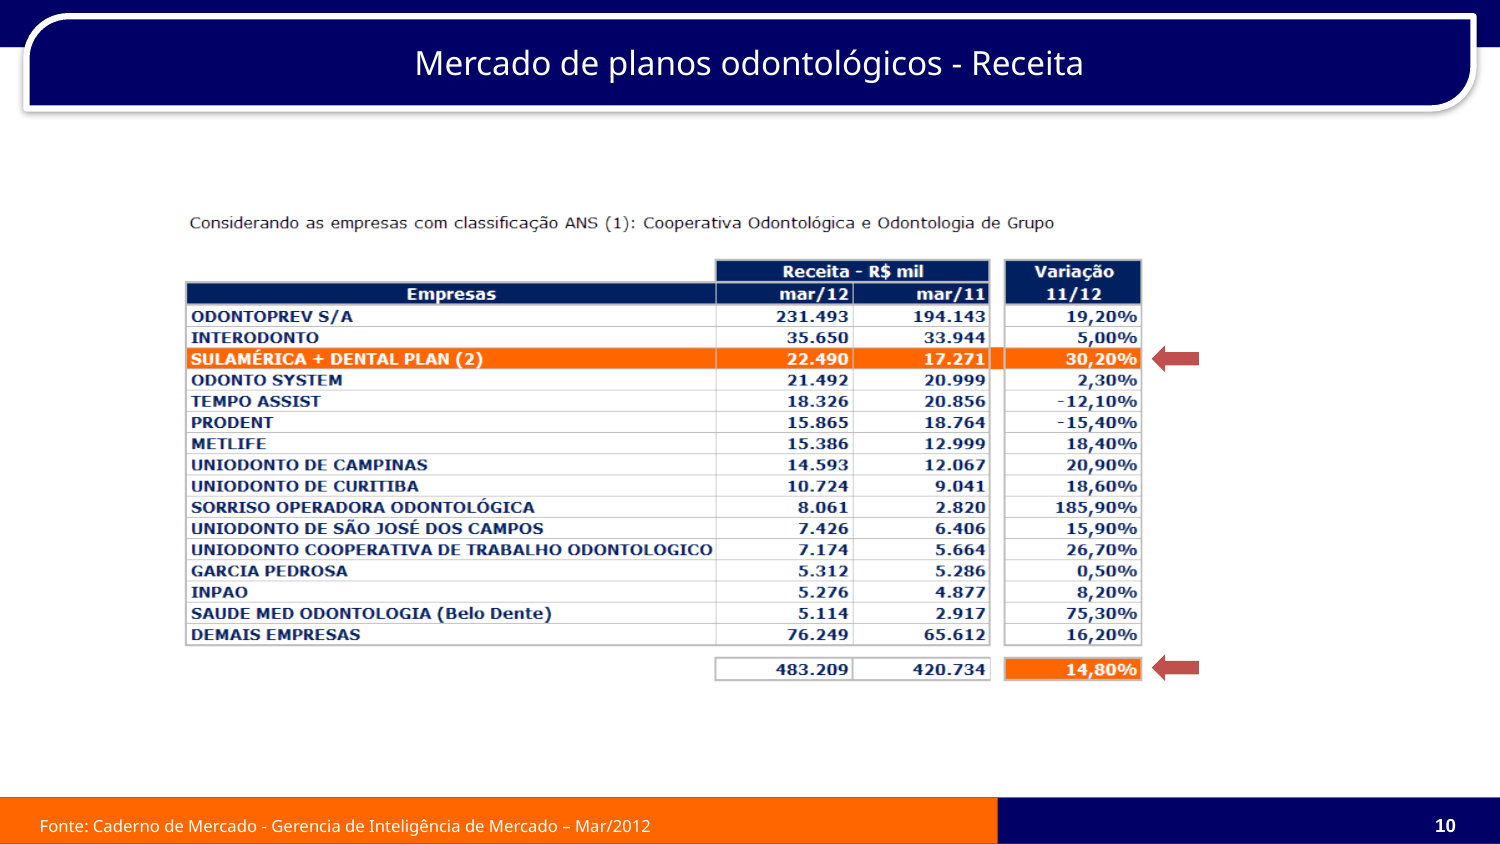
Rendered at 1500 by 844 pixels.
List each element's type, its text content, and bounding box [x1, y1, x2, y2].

text_box Fonte: Caderno de Mercado - Gerencia de Inteligência de Mercado – Mar/2012 [24, 808, 672, 844]
text_box [1151, 654, 1199, 681]
text_box [1151, 345, 1199, 373]
picture [171, 185, 1143, 694]
text_box Mercado de planos odontológicos - Receita [23, 13, 1477, 112]
